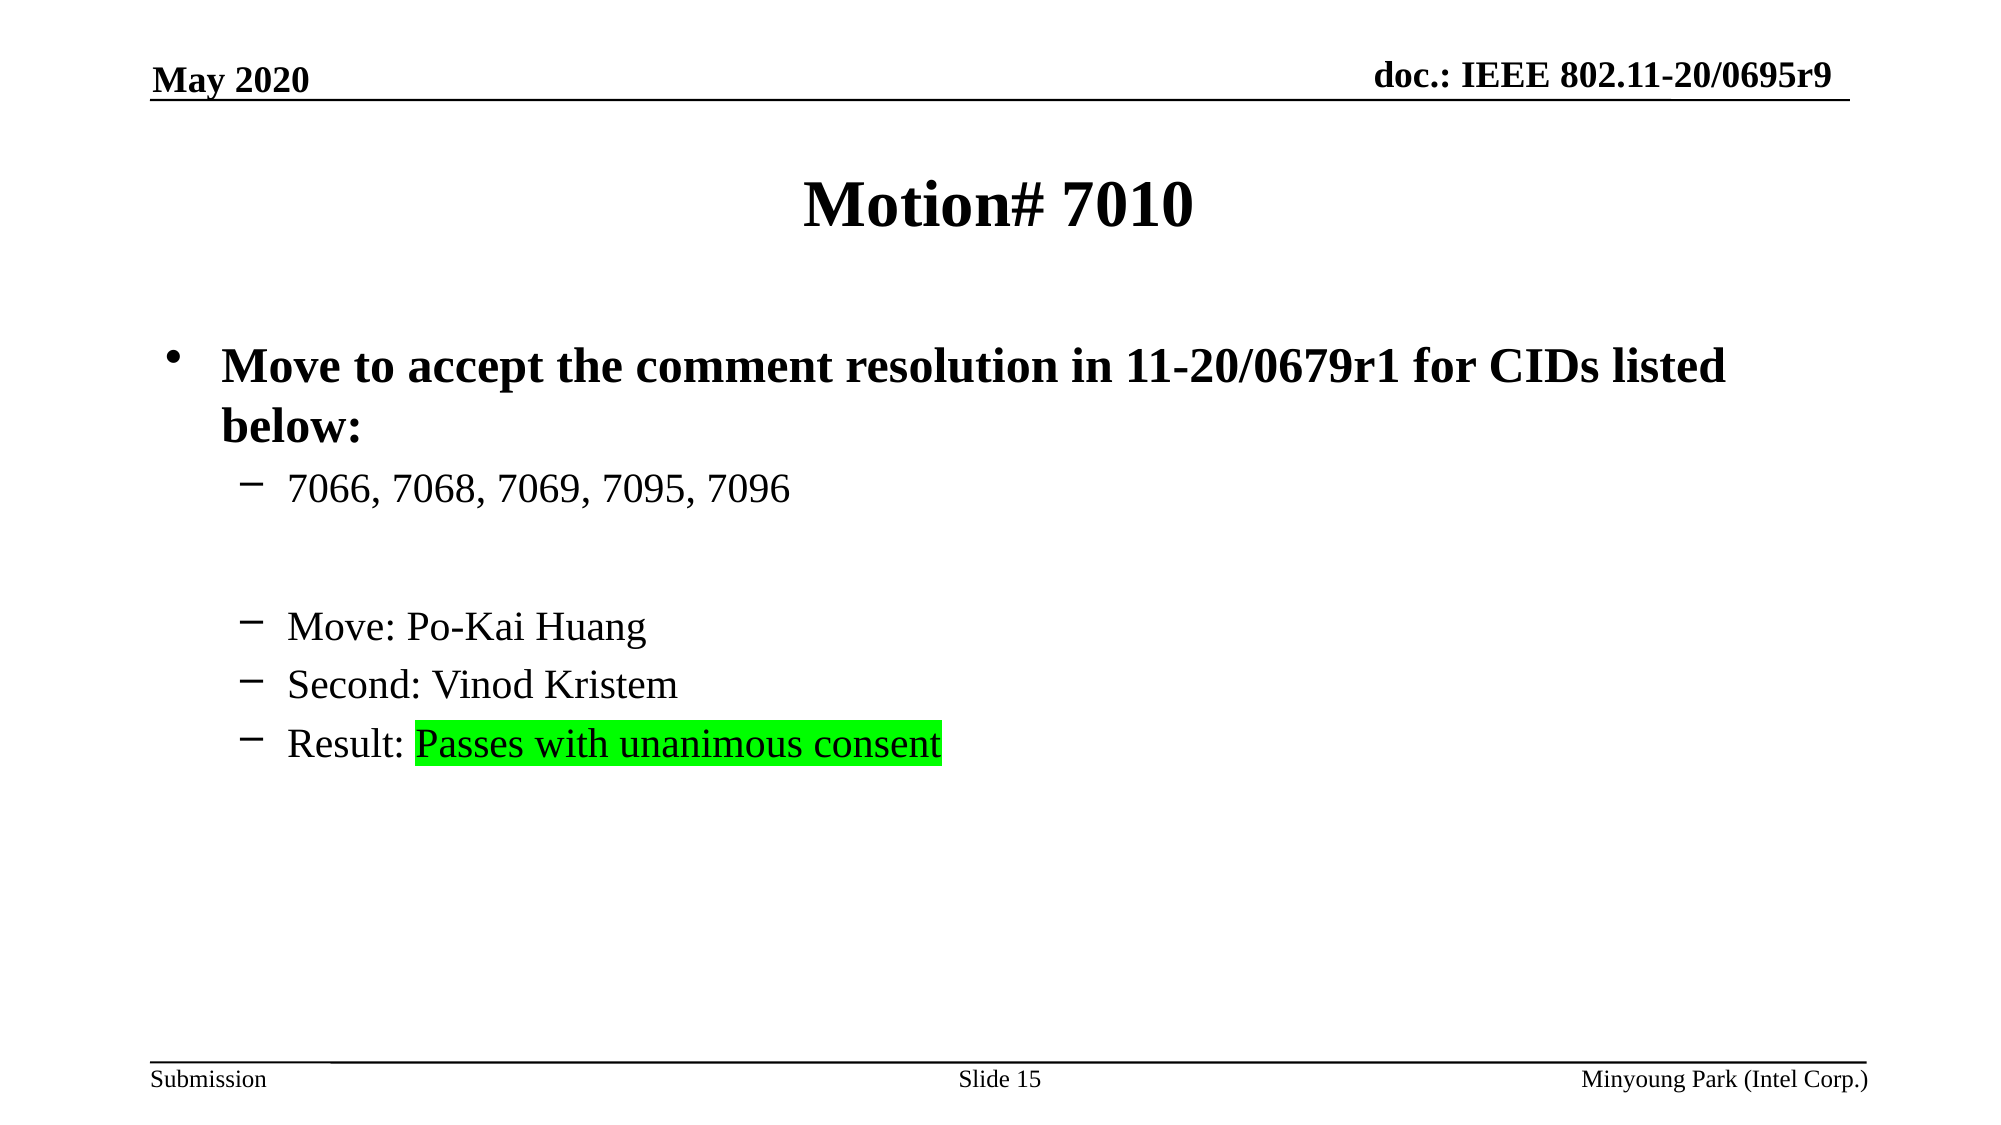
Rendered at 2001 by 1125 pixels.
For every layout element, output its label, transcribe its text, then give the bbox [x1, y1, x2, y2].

title Motion# 7010 [150, 112, 1850, 288]
footer Minyoung Park (Intel Corp.) [1266, 1061, 1869, 1093]
list Move to accept the comment resolution in 11-20/0679r1 for CIDs listed below: 7066, 7068, 7069, 7095, 7096 Move: Po-Kai Huang Second: Vinod Kristem Result: Passes with unanimous consent [150, 324, 1850, 1000]
slide_number Slide 15 [957, 1061, 1042, 1093]
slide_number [152, 54, 347, 101]
